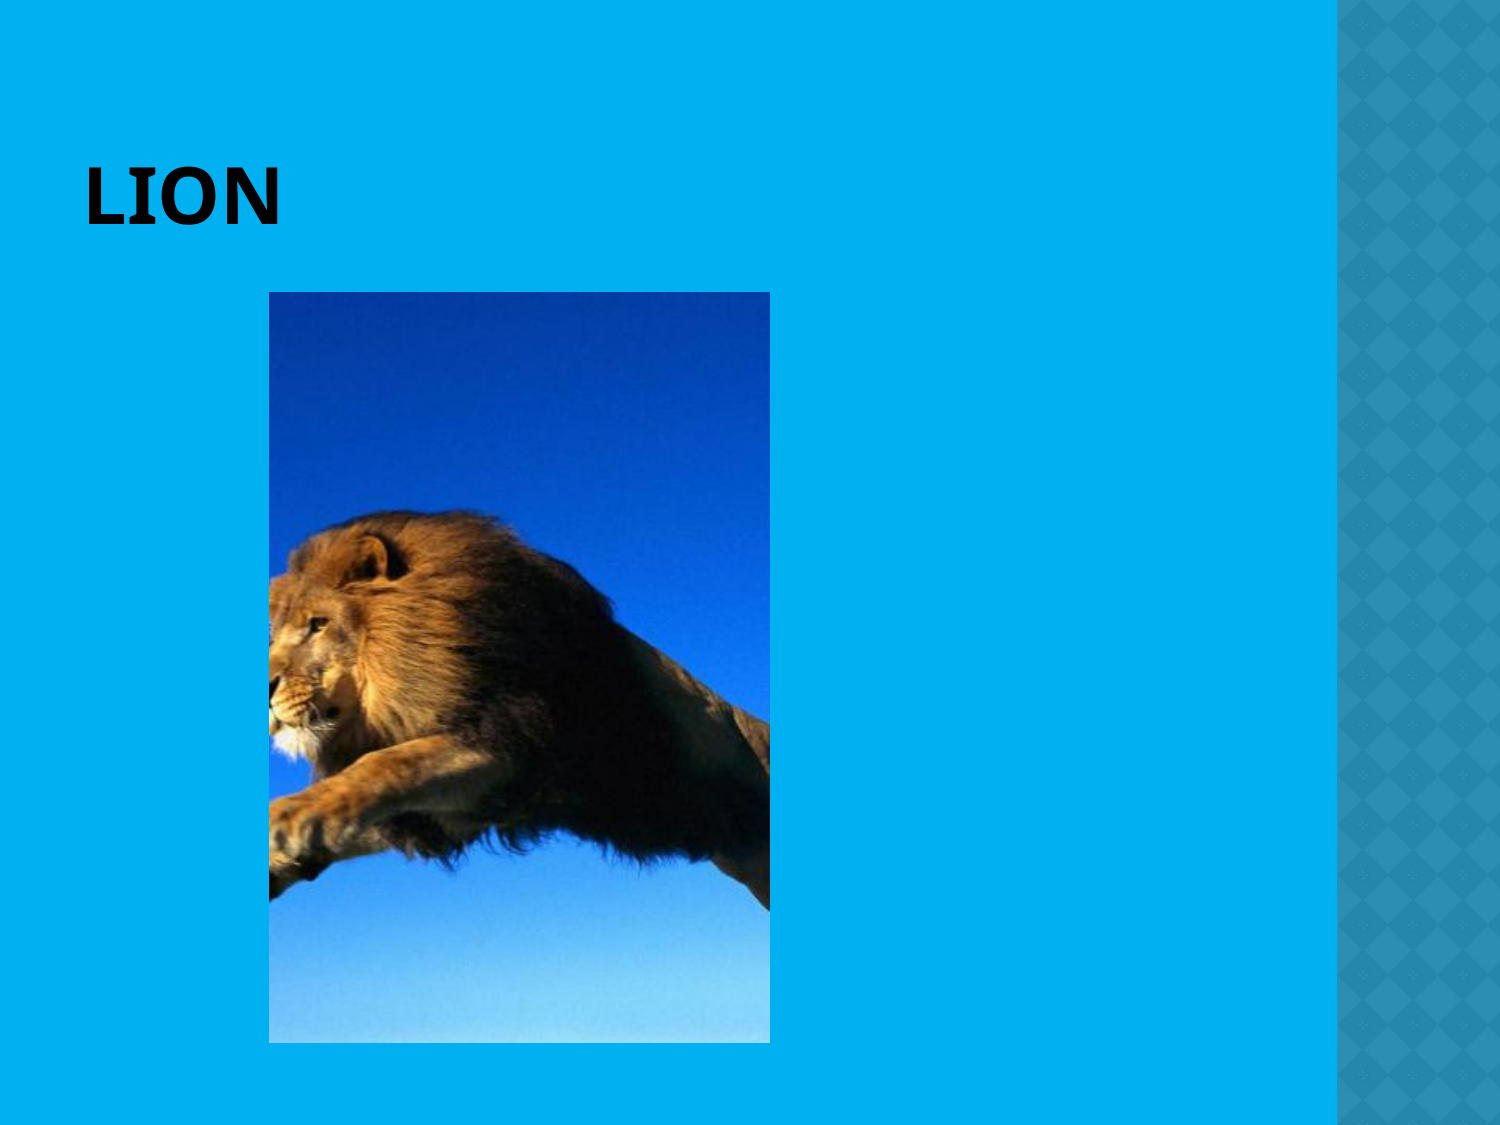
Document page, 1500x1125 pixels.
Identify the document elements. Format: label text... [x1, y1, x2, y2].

picture [1338, 0, 1500, 1125]
title lion [75, 52, 1263, 240]
picture [270, 293, 769, 1042]
